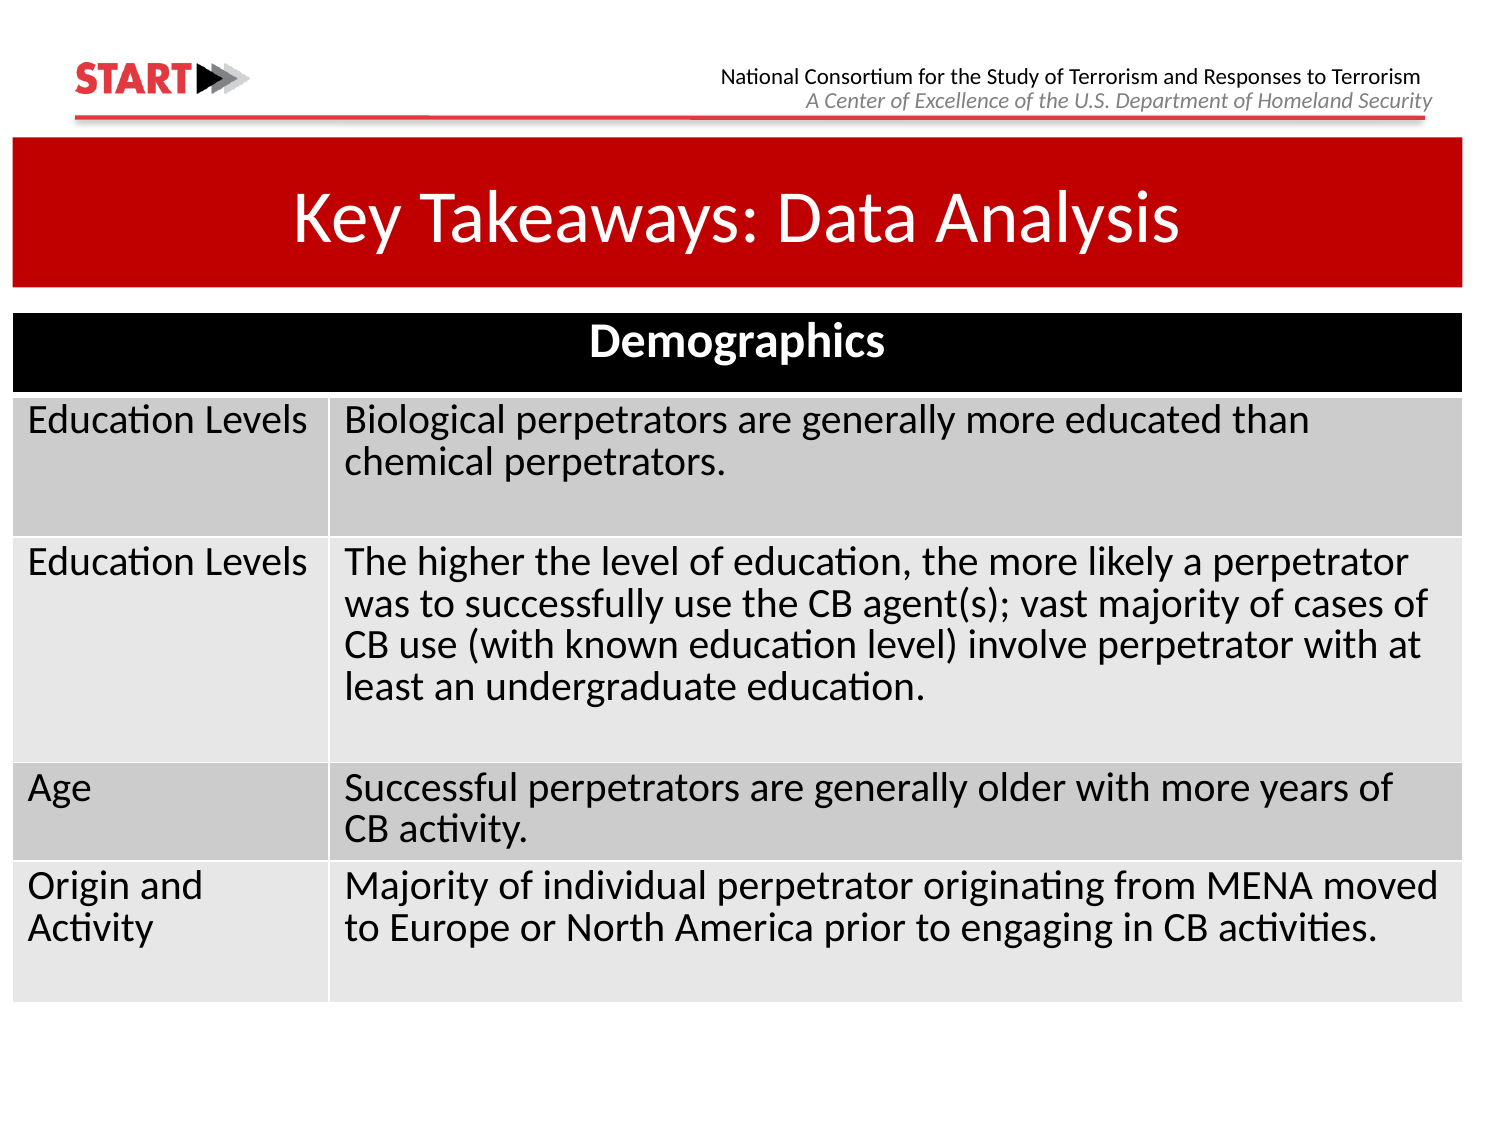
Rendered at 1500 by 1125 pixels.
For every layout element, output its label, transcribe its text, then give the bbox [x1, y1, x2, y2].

table_cell Age [13, 763, 328, 860]
title Key Takeaways: Data Analysis [12, 137, 1463, 288]
picture [75, 62, 250, 94]
table_cell Majority of individual perpetrator originating from MENA moved to Europe or North America prior to engaging in CB activities. [330, 862, 1462, 1002]
table_cell Successful perpetrators are generally older with more years of CB activity. [330, 763, 1462, 860]
table_header Demographics [13, 313, 1462, 392]
table_cell The higher the level of education, the more likely a perpetrator was to successfully use the CB agent(s); vast majority of cases of CB use (with known education level) involve perpetrator with at least an undergraduate education. [330, 538, 1462, 762]
table_cell Origin and Activity [13, 862, 328, 1002]
table_cell Education Levels [13, 538, 328, 762]
table_cell Education Levels [13, 398, 328, 536]
table_cell Biological perpetrators are generally more educated than chemical perpetrators. [330, 398, 1462, 536]
